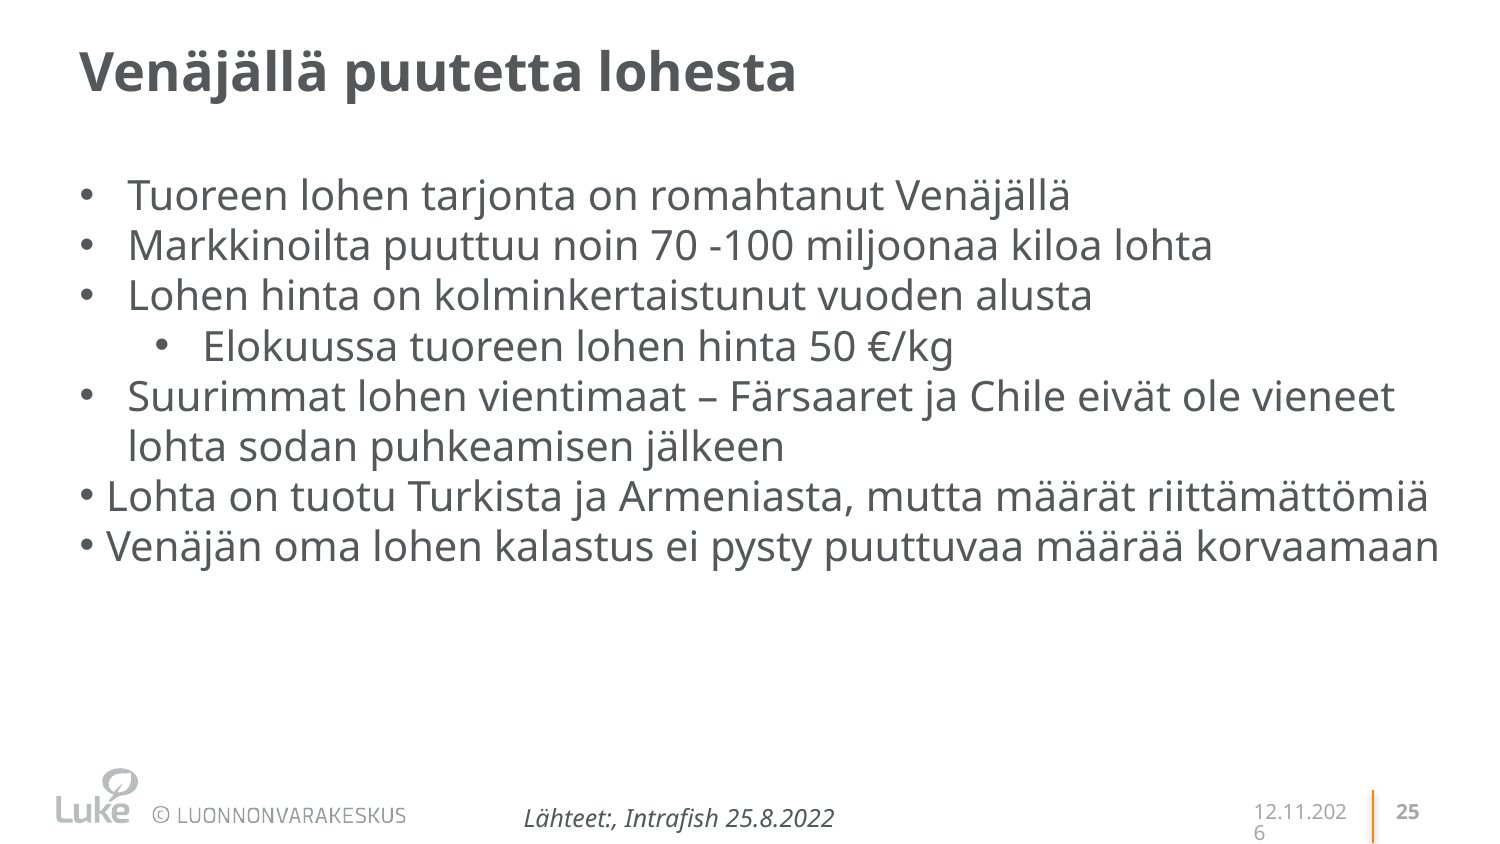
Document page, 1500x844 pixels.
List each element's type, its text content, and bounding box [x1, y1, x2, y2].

title Venäjällä puutetta lohesta [64, 0, 1451, 141]
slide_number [1238, 794, 1370, 828]
text_box Lähteet:, Intrafish 25.8.2022 [508, 794, 850, 840]
text_box Tuoreen lohen tarjonta on romahtanut Venäjällä Markkinoilta puuttuu noin 70 -100 miljoonaa kiloa lohta Lohen hinta on kolminkertaistunut vuoden alusta Elokuussa tuoreen lohen hinta 50 €/kg Suurimmat lohen vientimaat – Färsaaret ja Chile eivät ole vieneet lohta sodan puhkeamisen jälkeen Lohta on tuotu Turkista ja Armeniasta, mutta määrät riittämättömiä Venäjän oma lohen kalastus ei pysty puuttuvaa määrää korvaamaan [64, 161, 1500, 577]
picture [151, 800, 408, 829]
